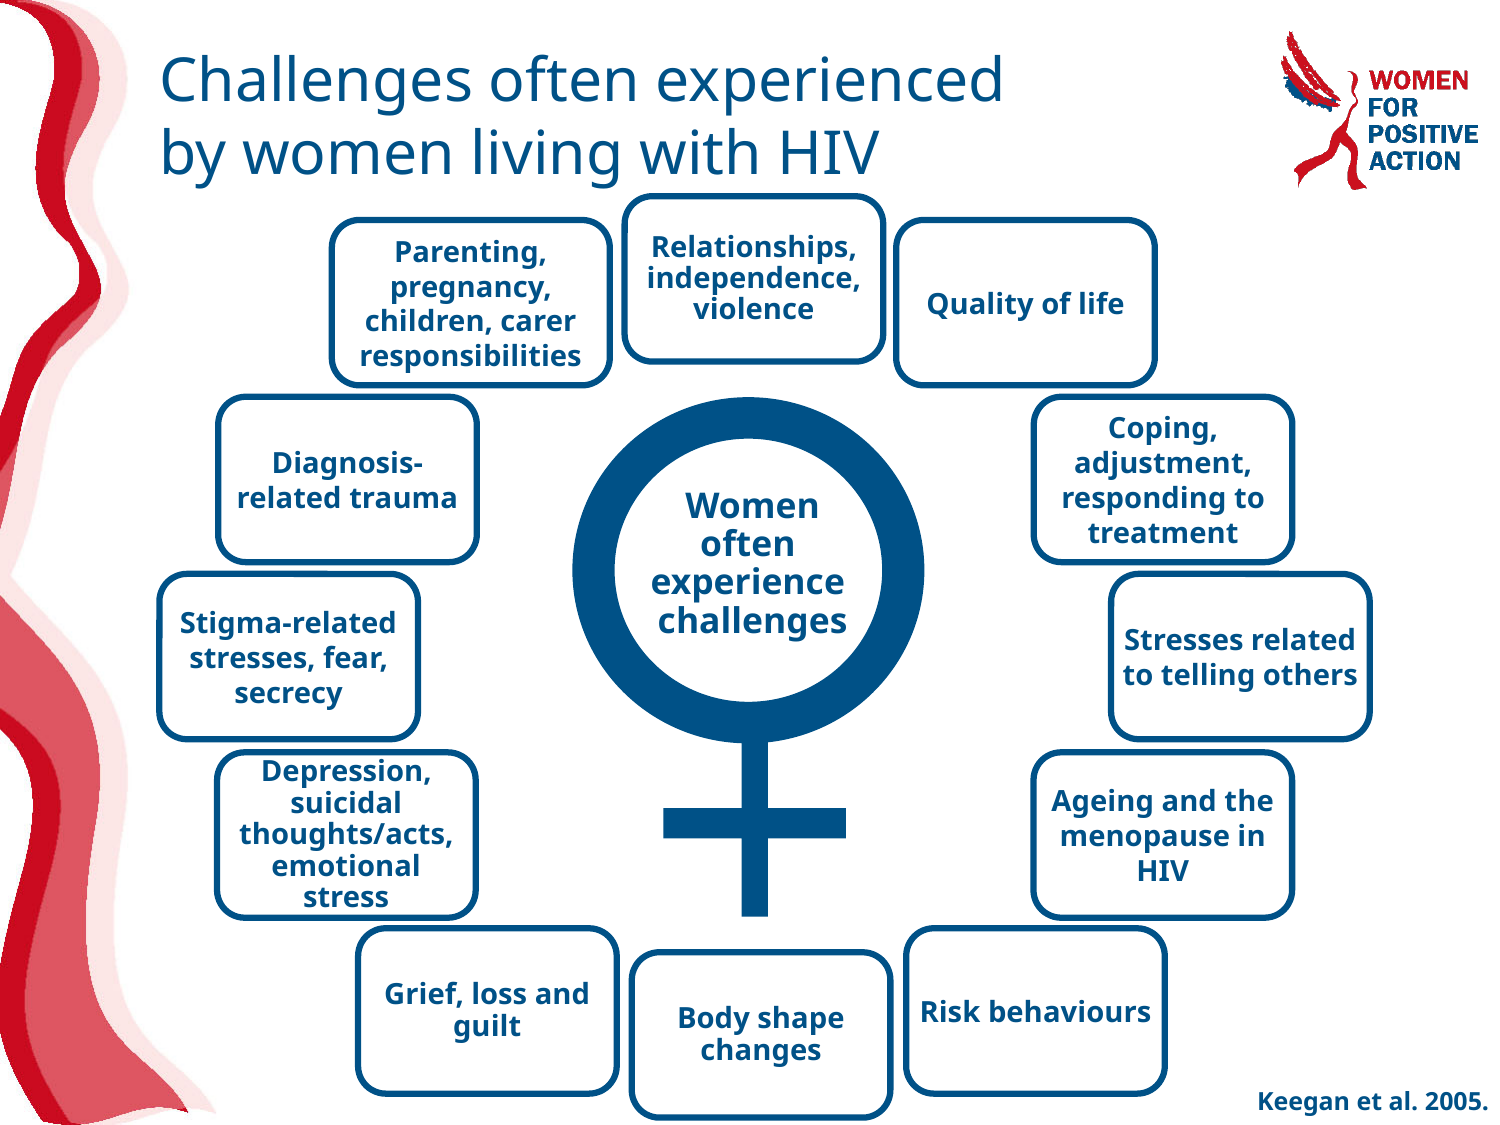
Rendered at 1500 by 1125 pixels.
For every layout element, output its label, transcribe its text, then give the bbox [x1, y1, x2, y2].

title Challenges often experienced by women living with HIV [158, 30, 1282, 197]
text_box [572, 396, 925, 917]
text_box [624, 195, 884, 362]
picture [0, 0, 1500, 1125]
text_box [331, 219, 611, 386]
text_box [895, 219, 1156, 386]
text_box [905, 928, 1166, 1094]
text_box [1033, 752, 1293, 918]
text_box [631, 951, 891, 1118]
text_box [216, 745, 476, 925]
text_box Keegan et al. 2005. [1221, 1077, 1497, 1123]
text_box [357, 928, 617, 1094]
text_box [159, 573, 419, 740]
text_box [1033, 396, 1293, 563]
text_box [217, 396, 478, 563]
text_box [1110, 573, 1370, 740]
